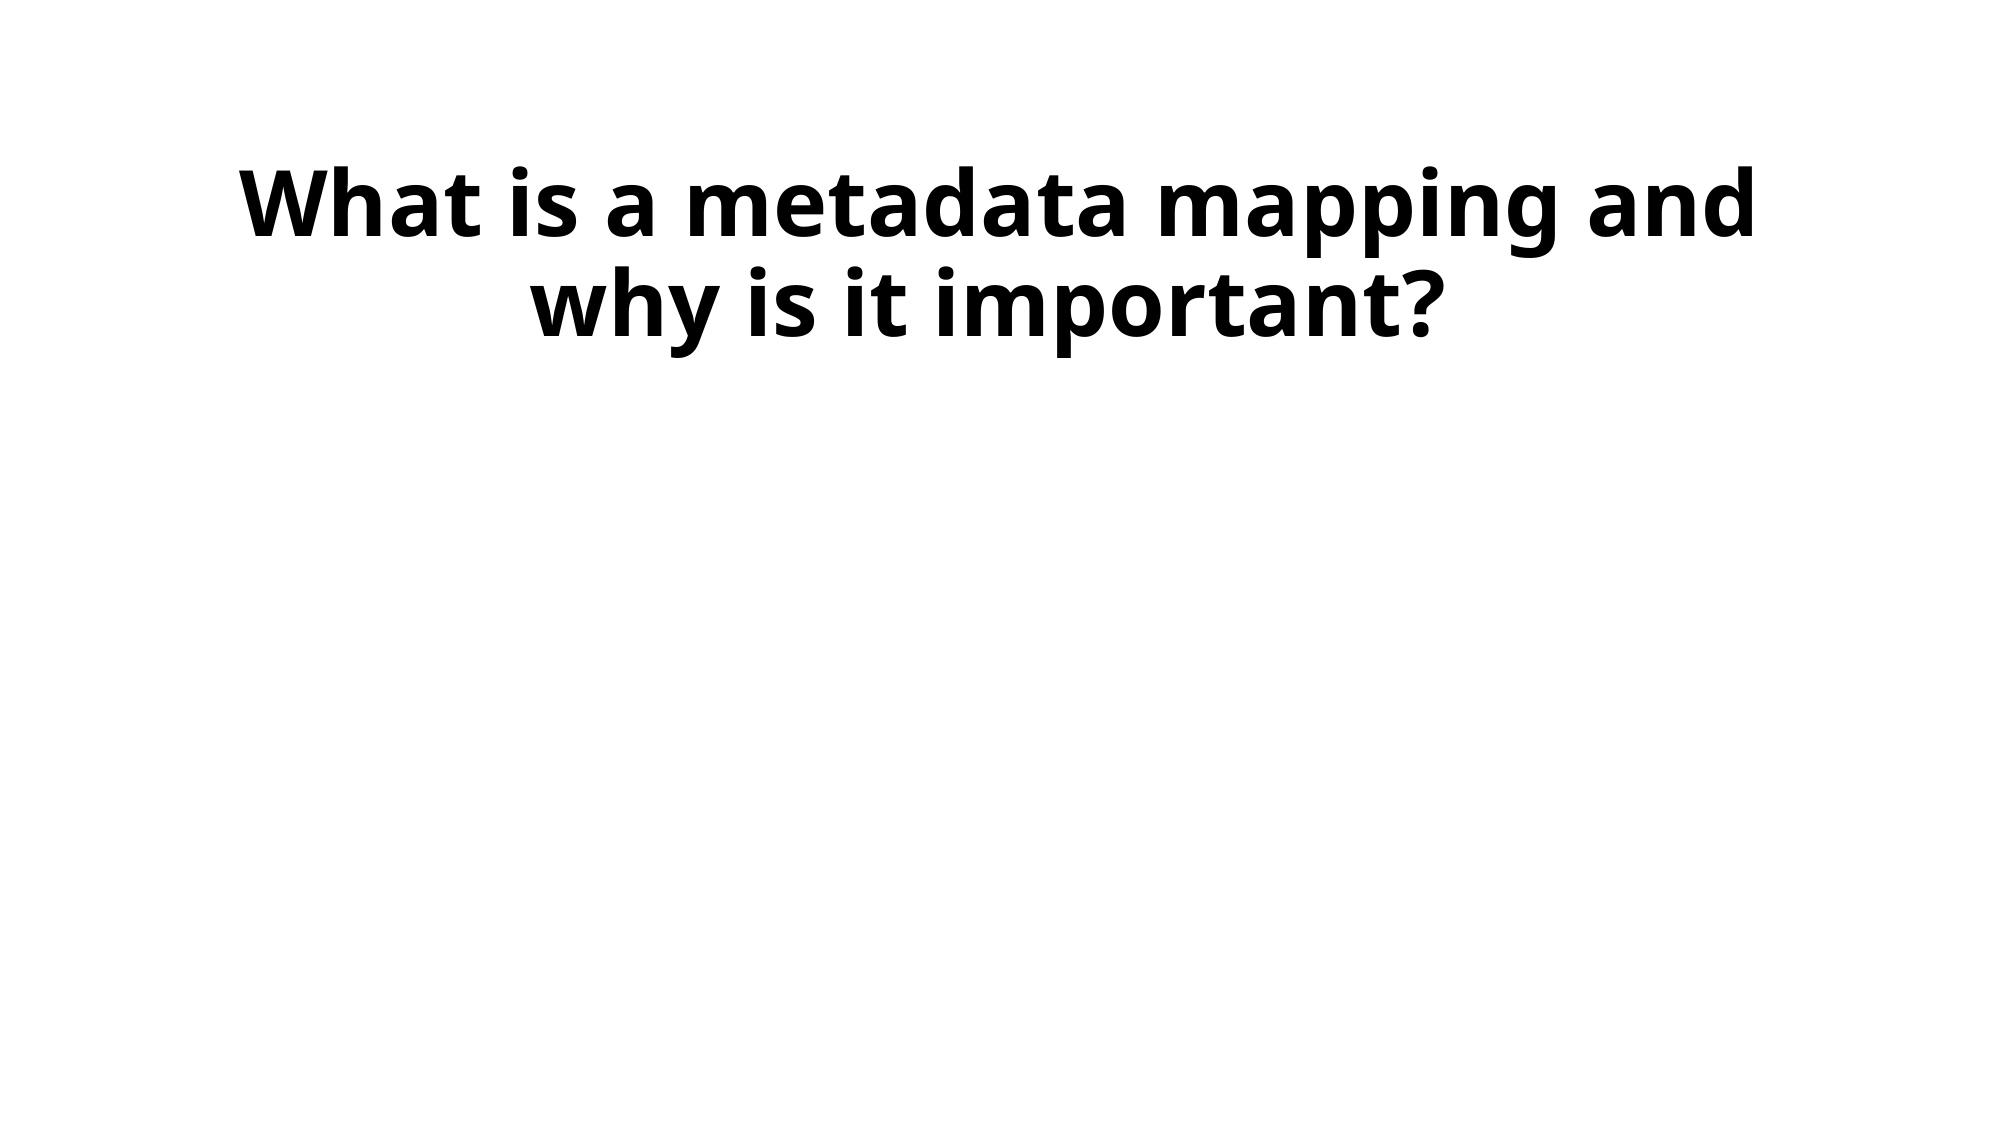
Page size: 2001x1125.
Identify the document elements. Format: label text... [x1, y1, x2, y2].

list What is a metadata mapping and why is it important? [137, 150, 1863, 864]
